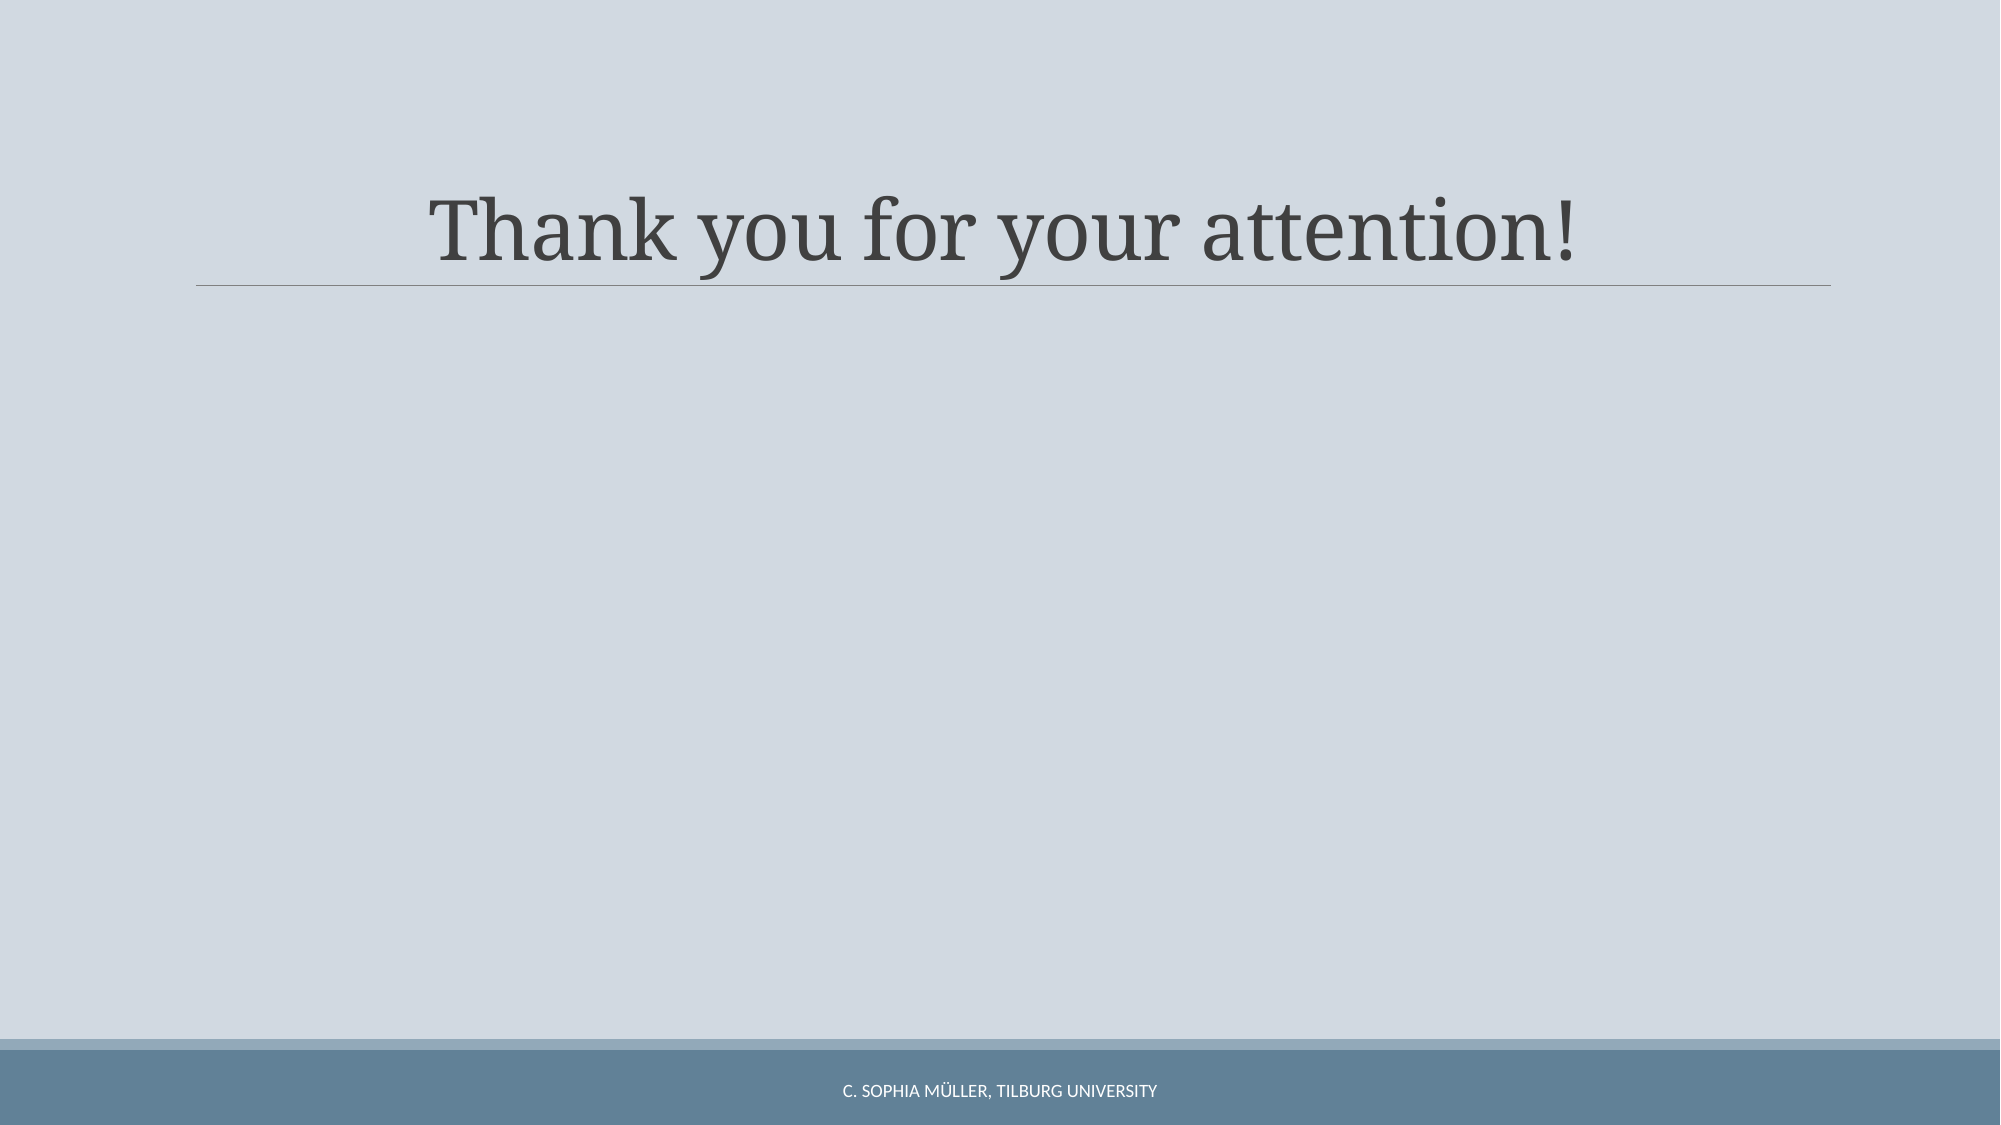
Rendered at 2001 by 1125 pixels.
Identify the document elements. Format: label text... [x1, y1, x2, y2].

footer C. Sophia Müller, Tilburg University [604, 1059, 1396, 1120]
title Thank you for your attention! [180, 47, 1830, 285]
